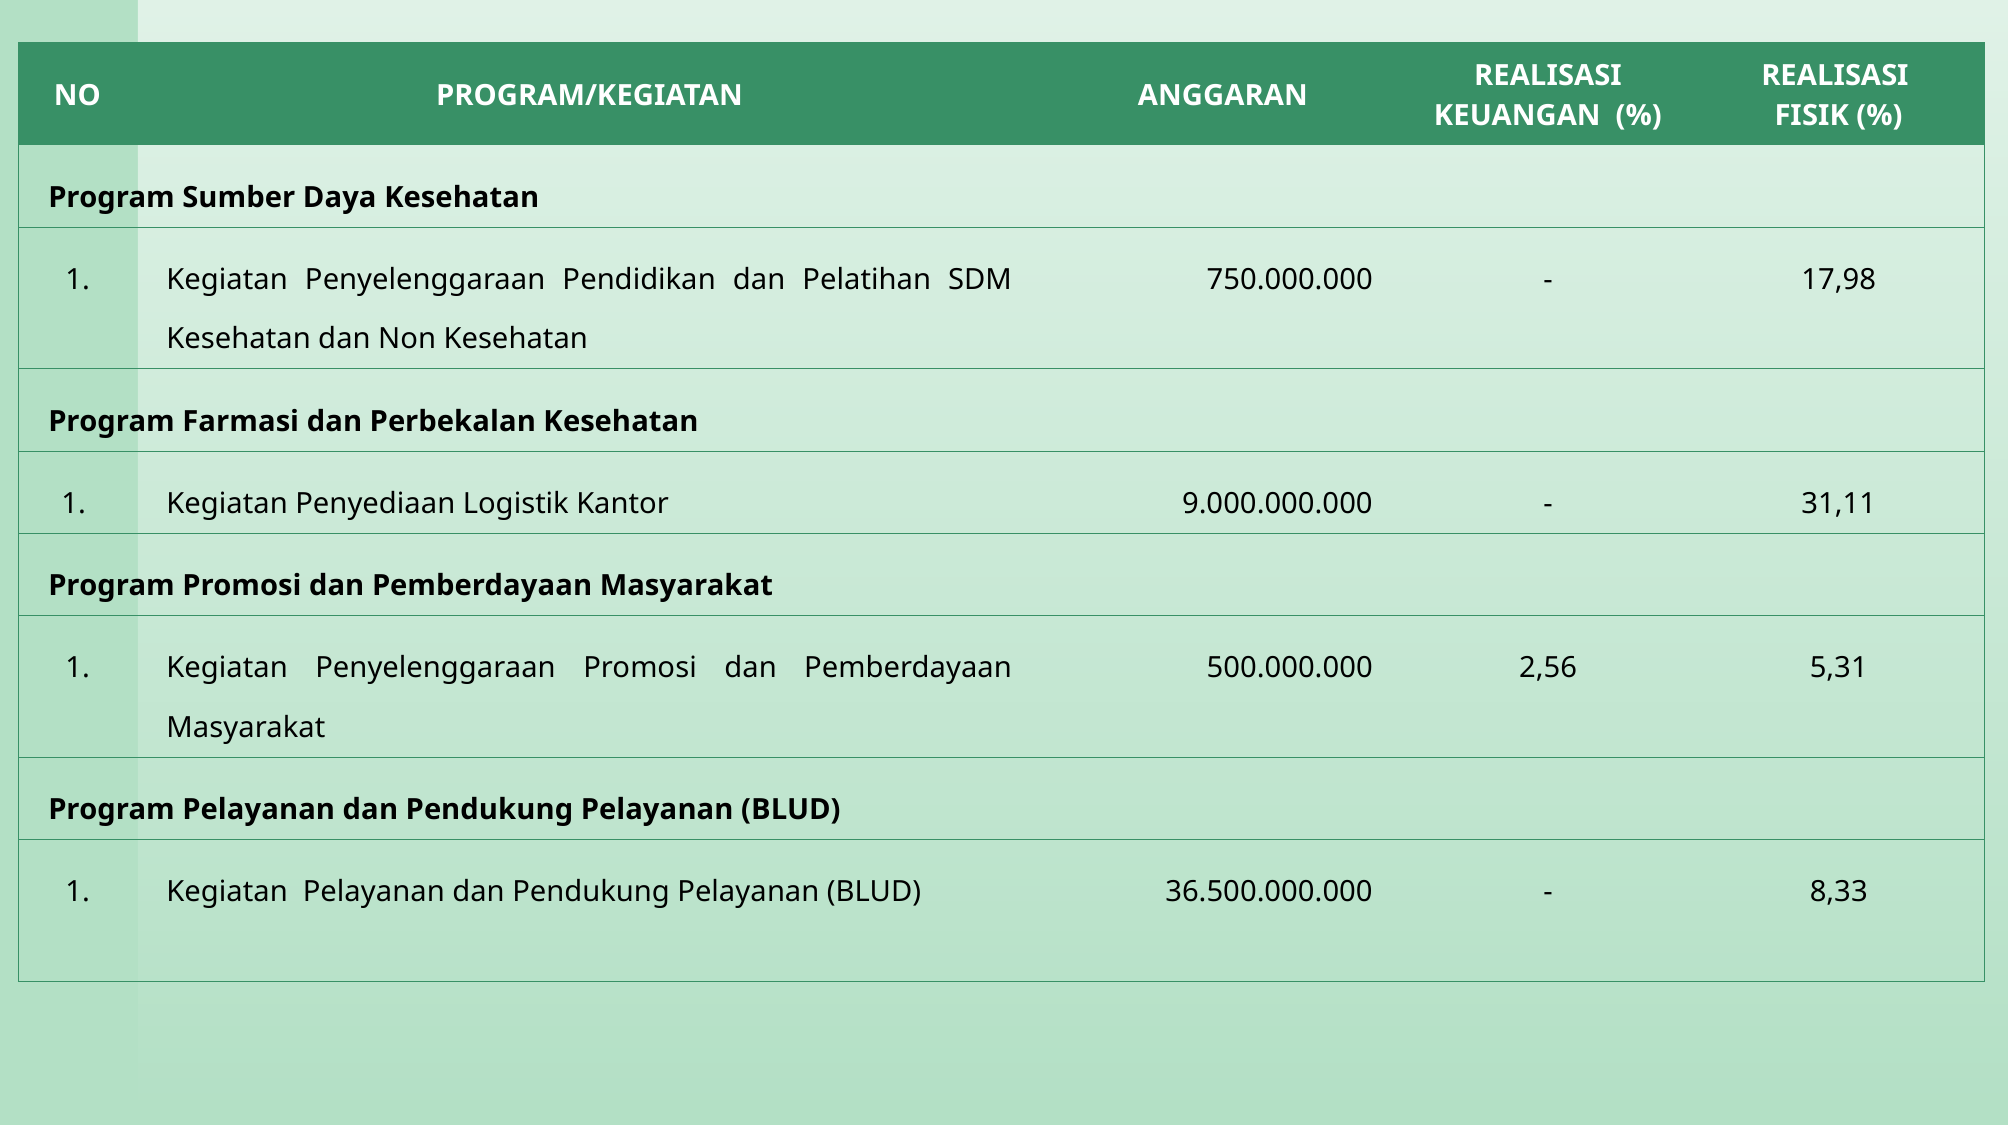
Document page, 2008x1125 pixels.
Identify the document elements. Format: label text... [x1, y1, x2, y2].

table_cell 36.500.000.000 [1043, 840, 1403, 981]
table_cell 750.000.000 [1043, 228, 1403, 368]
table_cell - [1403, 452, 1693, 533]
table_cell - [1403, 228, 1693, 368]
table_cell 1. [19, 452, 137, 533]
table_cell 8,33 [1693, 840, 1984, 981]
table_cell 5,31 [1693, 616, 1984, 757]
table_cell - [1403, 840, 1693, 981]
table_header PROGRAM/KEGIATAN [137, 43, 1043, 144]
table_cell 1. [19, 616, 137, 757]
table_cell 500.000.000 [1043, 616, 1403, 757]
table_cell 1. [19, 228, 137, 368]
table_cell Program Pelayanan dan Pendukung Pelayanan (BLUD) [19, 758, 1984, 839]
table_cell 2,56 [1403, 616, 1693, 757]
table_cell 31,11 [1693, 452, 1984, 533]
table_cell Program Promosi dan Pemberdayaan Masyarakat [19, 534, 1984, 615]
table_cell Kegiatan Pelayanan dan Pendukung Pelayanan (BLUD) [137, 840, 1043, 981]
table_cell 9.000.000.000 [1043, 452, 1403, 533]
table_cell Kegiatan Penyelenggaraan Pendidikan dan Pelatihan SDM Kesehatan dan Non Kesehatan [137, 228, 1043, 368]
table_cell 1. [19, 840, 137, 981]
table_header ANGGARAN [1043, 43, 1403, 144]
table_cell Program Farmasi dan Perbekalan Kesehatan [19, 369, 1984, 451]
table_cell Kegiatan Penyediaan Logistik Kantor [137, 452, 1043, 533]
table_header REALISASI KEUANGAN (%) [1403, 43, 1693, 144]
table_cell Kegiatan Penyelenggaraan Promosi dan Pemberdayaan Masyarakat [137, 616, 1043, 757]
table_cell 17,98 [1693, 228, 1984, 368]
table_cell Program Sumber Daya Kesehatan [19, 145, 1984, 227]
table_header REALISASI FISIK (%) [1693, 43, 1984, 144]
table_header NO [19, 43, 137, 144]
